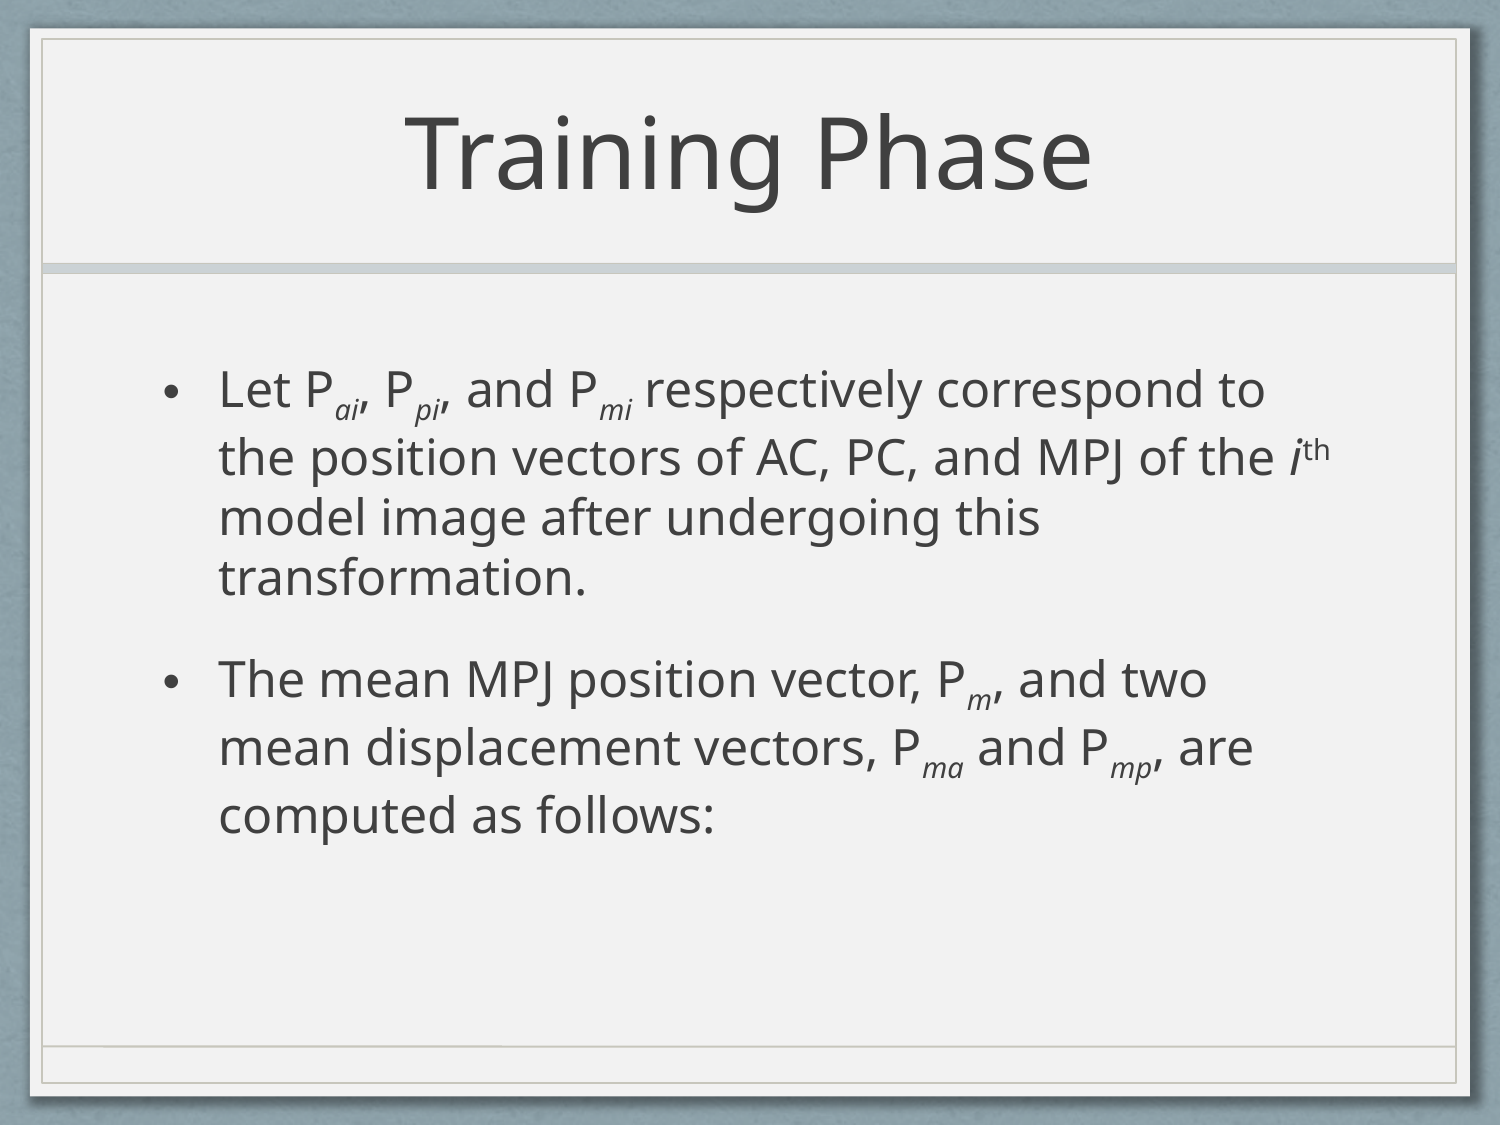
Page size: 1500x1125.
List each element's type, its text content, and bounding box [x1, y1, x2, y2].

list Let Pai, Ppi, and Pmi respectively correspond to the position vectors of AC, PC, and MPJ of the ith model image after undergoing this transformation. The mean MPJ position vector, Pm, and two mean displacement vectors, Pma and Pmp, are computed as follows: [147, 350, 1353, 995]
title Training Phase [147, 40, 1353, 260]
